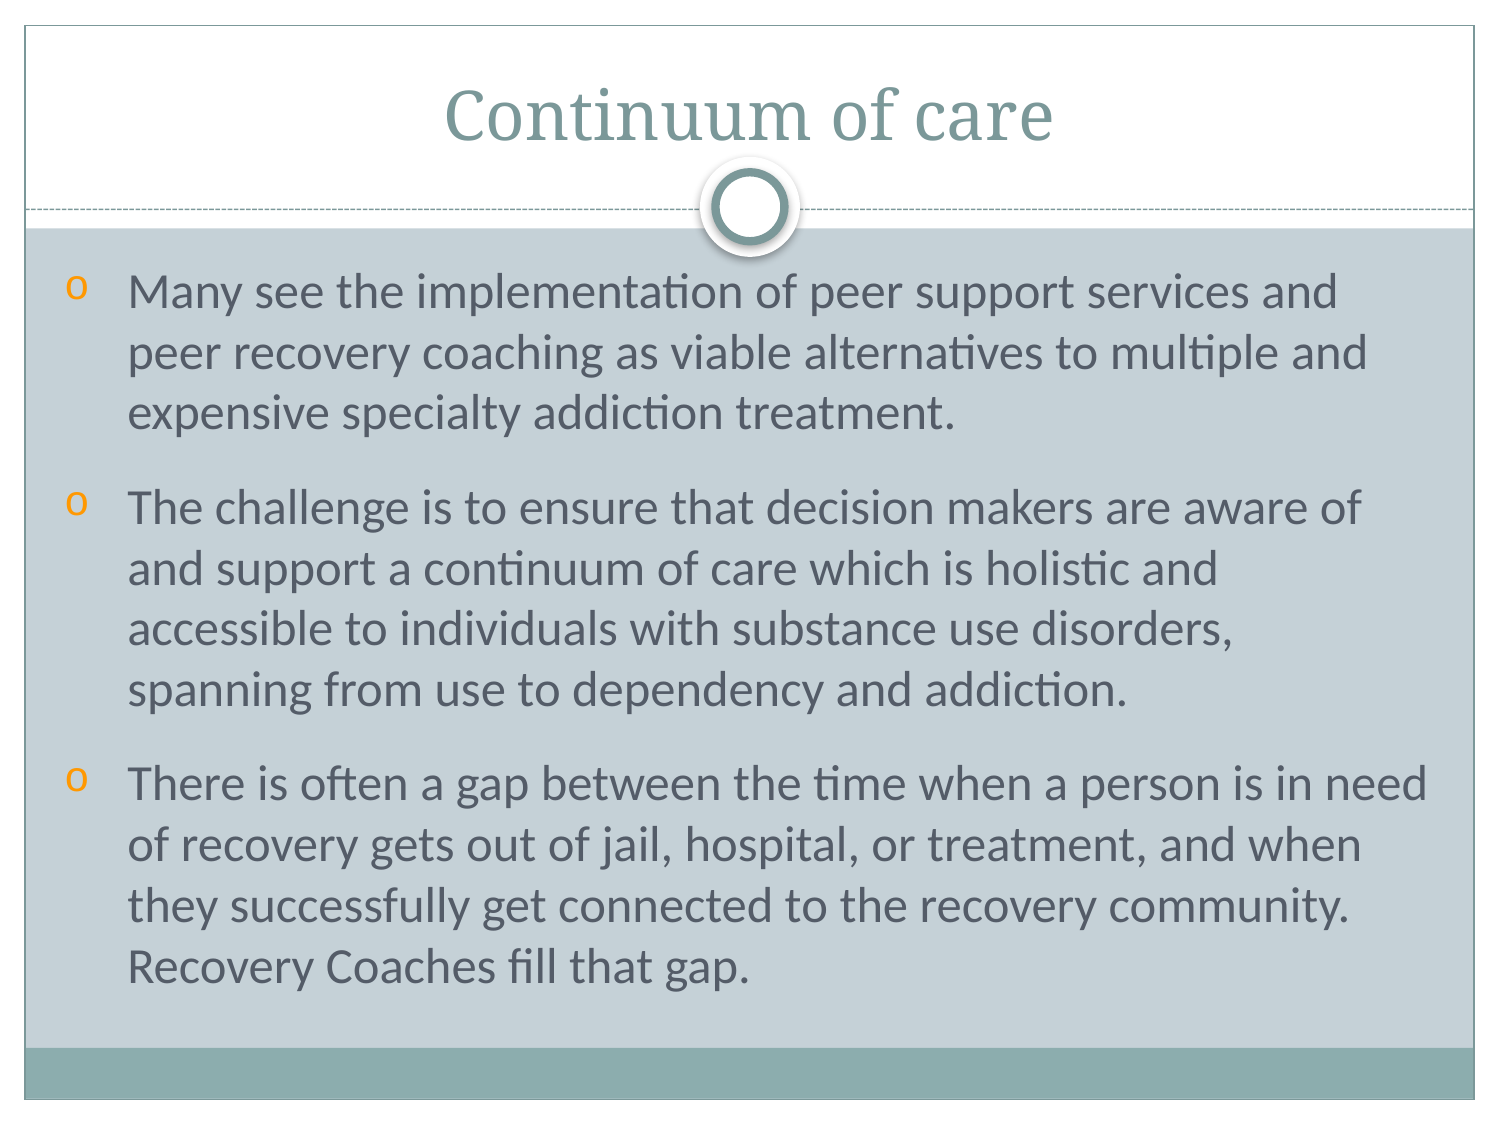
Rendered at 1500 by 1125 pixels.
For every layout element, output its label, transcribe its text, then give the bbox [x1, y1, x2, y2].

title Continuum of care [49, 37, 1450, 162]
list Many see the implementation of peer support services and peer recovery coaching as viable alternatives to multiple and expensive specialty addiction treatment. The challenge is to ensure that decision makers are aware of and support a continuum of care which is holistic and accessible to individuals with substance use disorders, spanning from use to dependency and addiction. There is often a gap between the time when a person is in need of recovery gets out of jail, hospital, or treatment, and when they successfully get connected to the recovery community. Recovery Coaches fill that gap. [49, 250, 1445, 1001]
